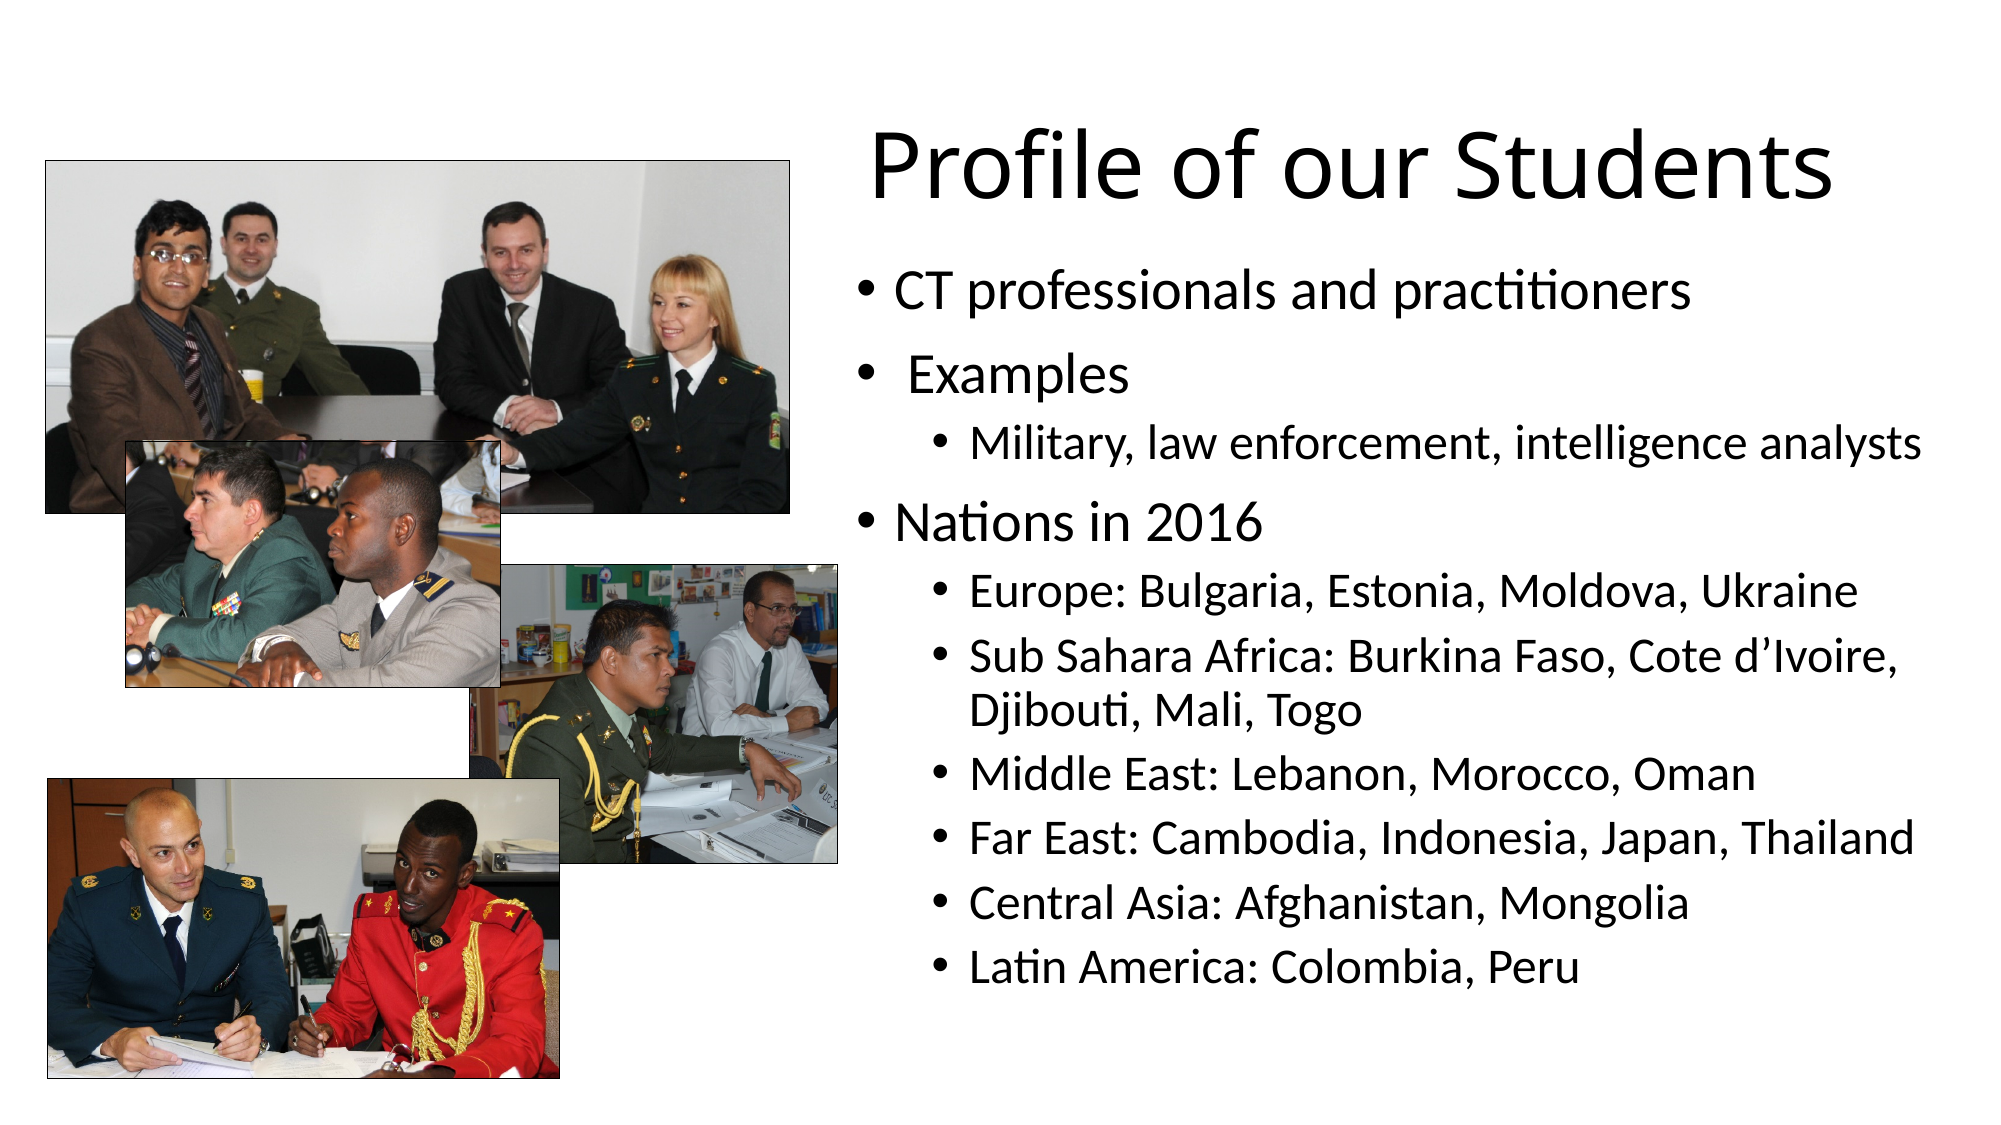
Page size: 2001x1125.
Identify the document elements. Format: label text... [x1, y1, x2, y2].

title Profile of our Students [841, 59, 1863, 251]
picture [44, 160, 838, 1079]
list CT professionals and practitioners Examples Military, law enforcement, intelligence analysts Nations in 2016 Europe: Bulgaria, Estonia, Moldova, Ukraine Sub Sahara Africa: Burkina Faso, Cote d’Ivoire, Djibouti, Mali, Togo Middle East: Lebanon, Morocco, Oman Far East: Cambodia, Indonesia, Japan, Thailand Central Asia: Afghanistan, Mongolia Latin America: Colombia, Peru [841, 251, 2000, 1030]
